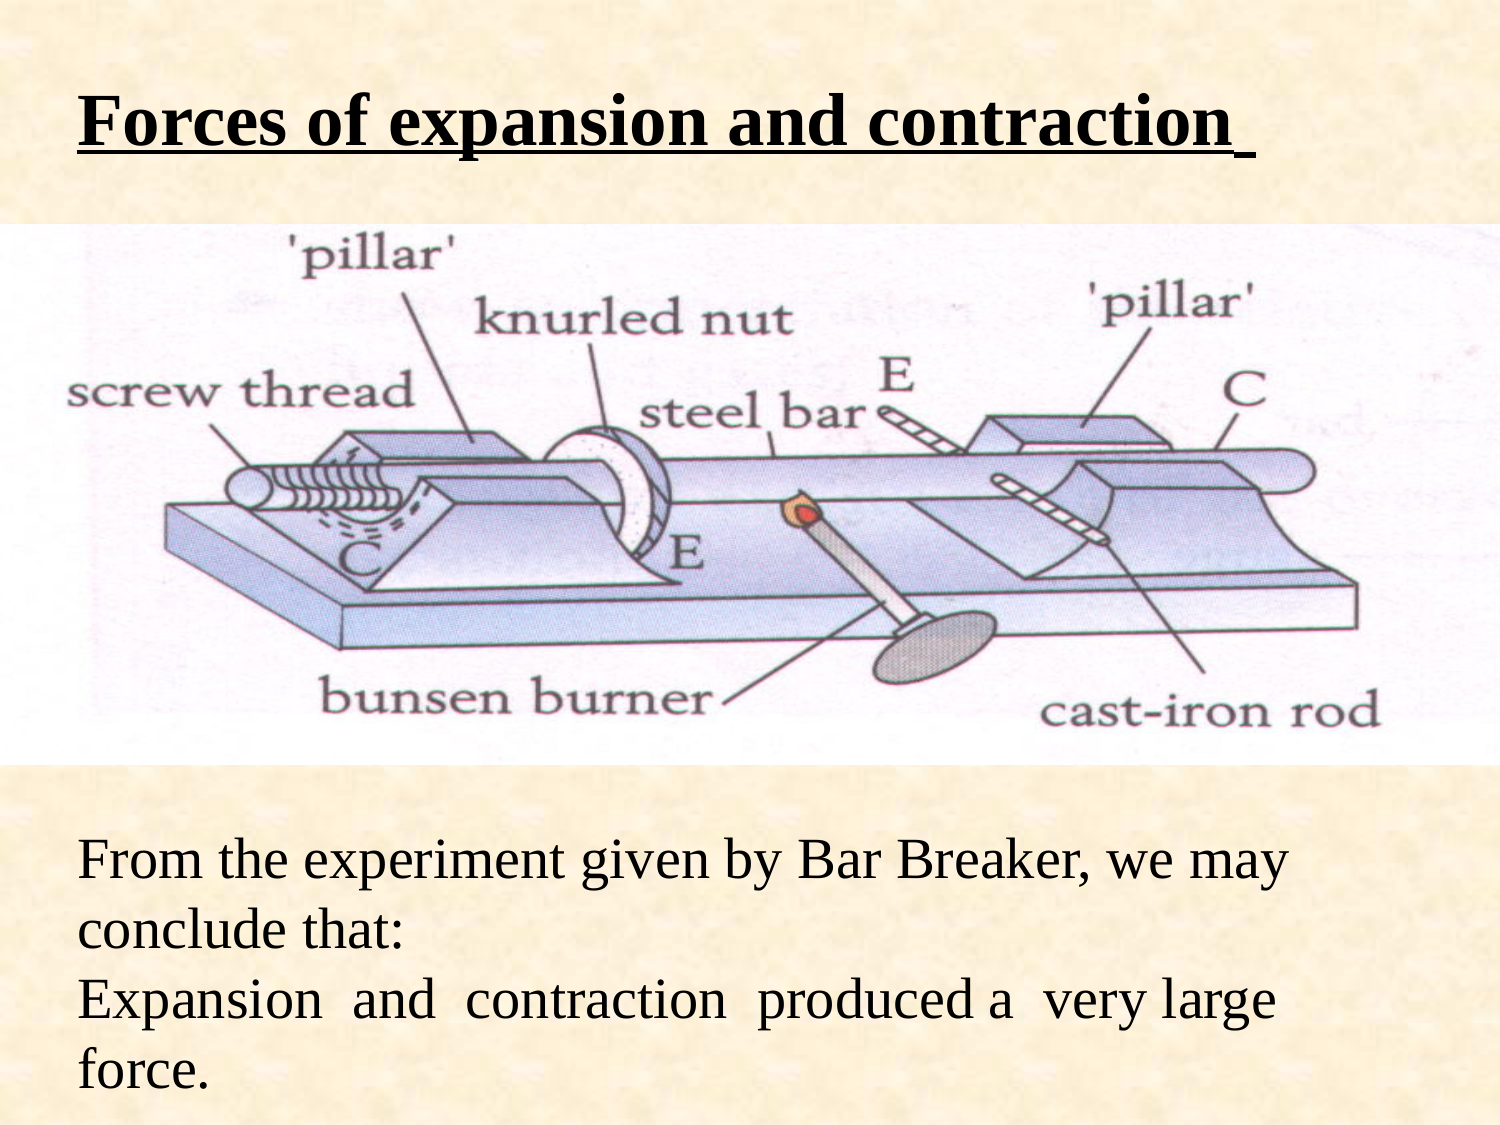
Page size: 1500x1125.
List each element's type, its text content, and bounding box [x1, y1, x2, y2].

picture [0, 0, 1500, 1125]
text_box From the experiment given by Bar Breaker, we may conclude that: Expansion and contraction produced a very large force. [62, 812, 1463, 1108]
text_box Forces of expansion and contraction [62, 55, 1450, 170]
